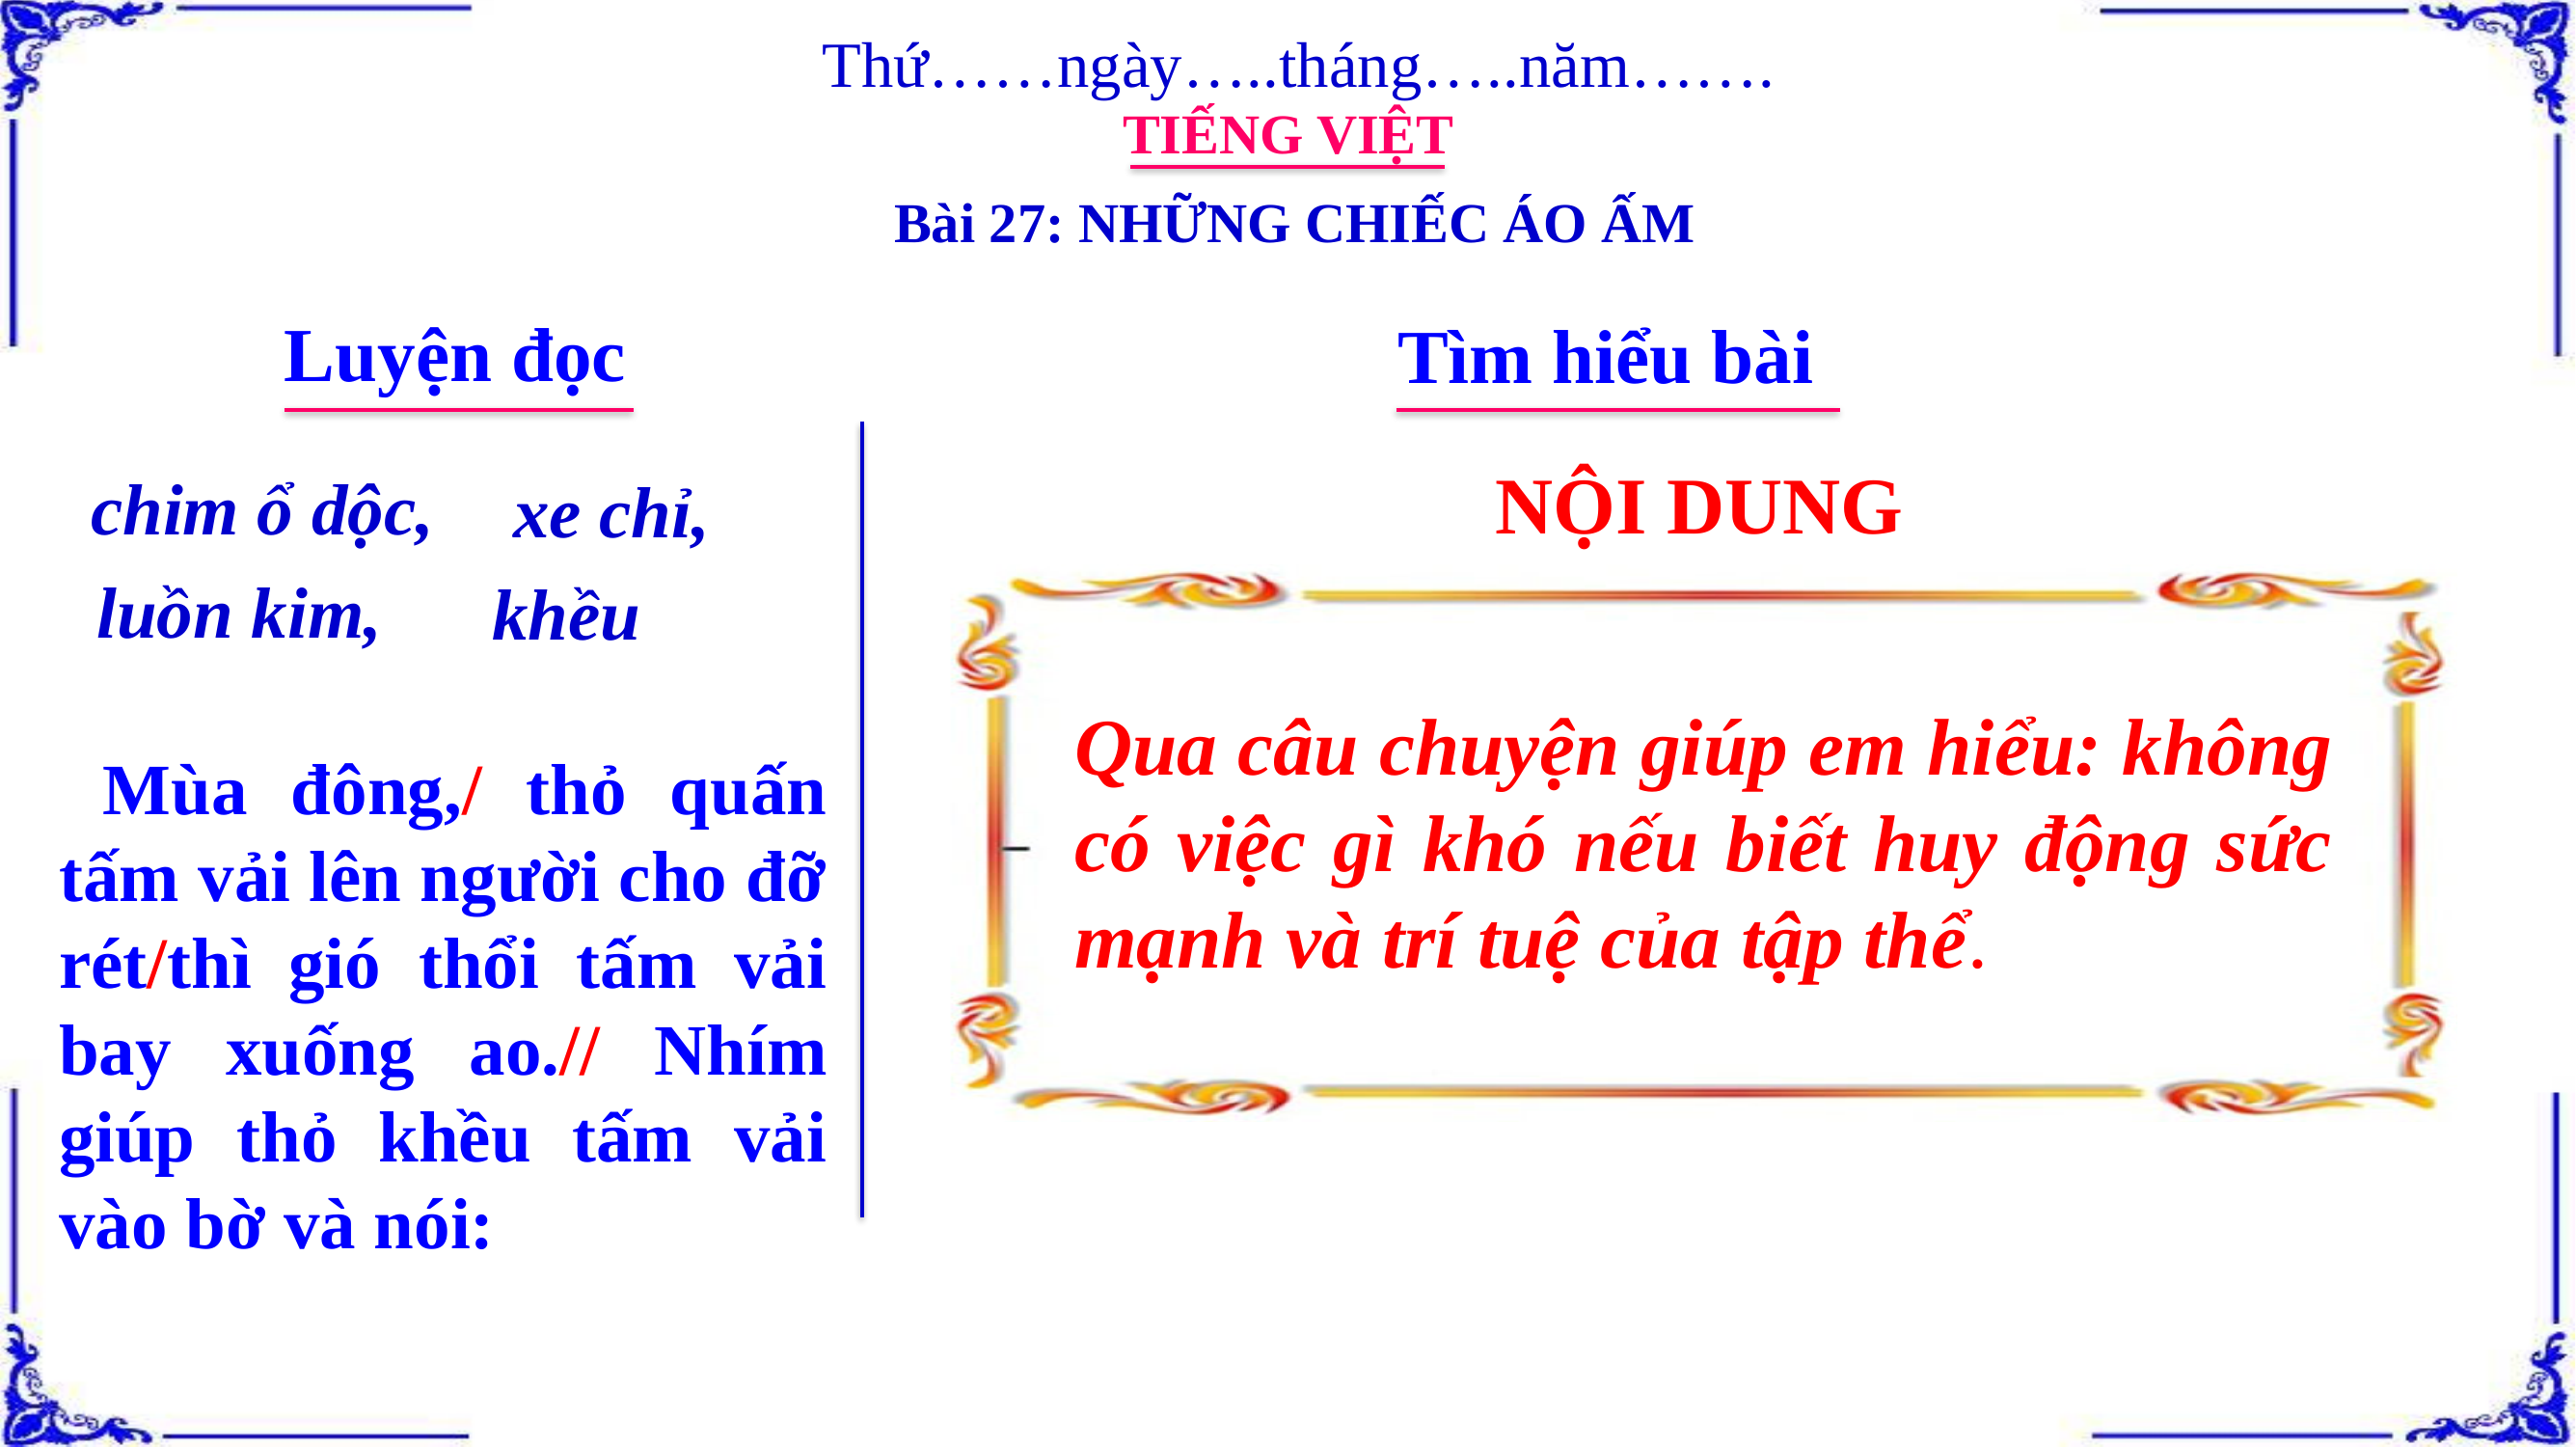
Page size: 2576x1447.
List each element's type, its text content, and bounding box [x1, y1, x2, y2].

text_box chim ổ dộc, [76, 455, 467, 558]
text_box xe chỉ, [499, 457, 744, 560]
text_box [949, 563, 2457, 1122]
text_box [1384, 301, 1841, 411]
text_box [271, 298, 639, 411]
text_box NỘI DUNG [1371, 446, 2027, 558]
text_box khều [477, 560, 685, 662]
picture [0, 0, 2576, 1447]
text_box luồn kim, [82, 558, 461, 660]
text_box Mùa đông,/ thỏ quấn tấm vải lên người cho đỡ rét/thì gió thổi tấm vải bay xuống ao.// Nhím giúp thỏ khều tấm vải vào bờ và nói: [44, 735, 842, 1271]
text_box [771, 15, 1819, 266]
